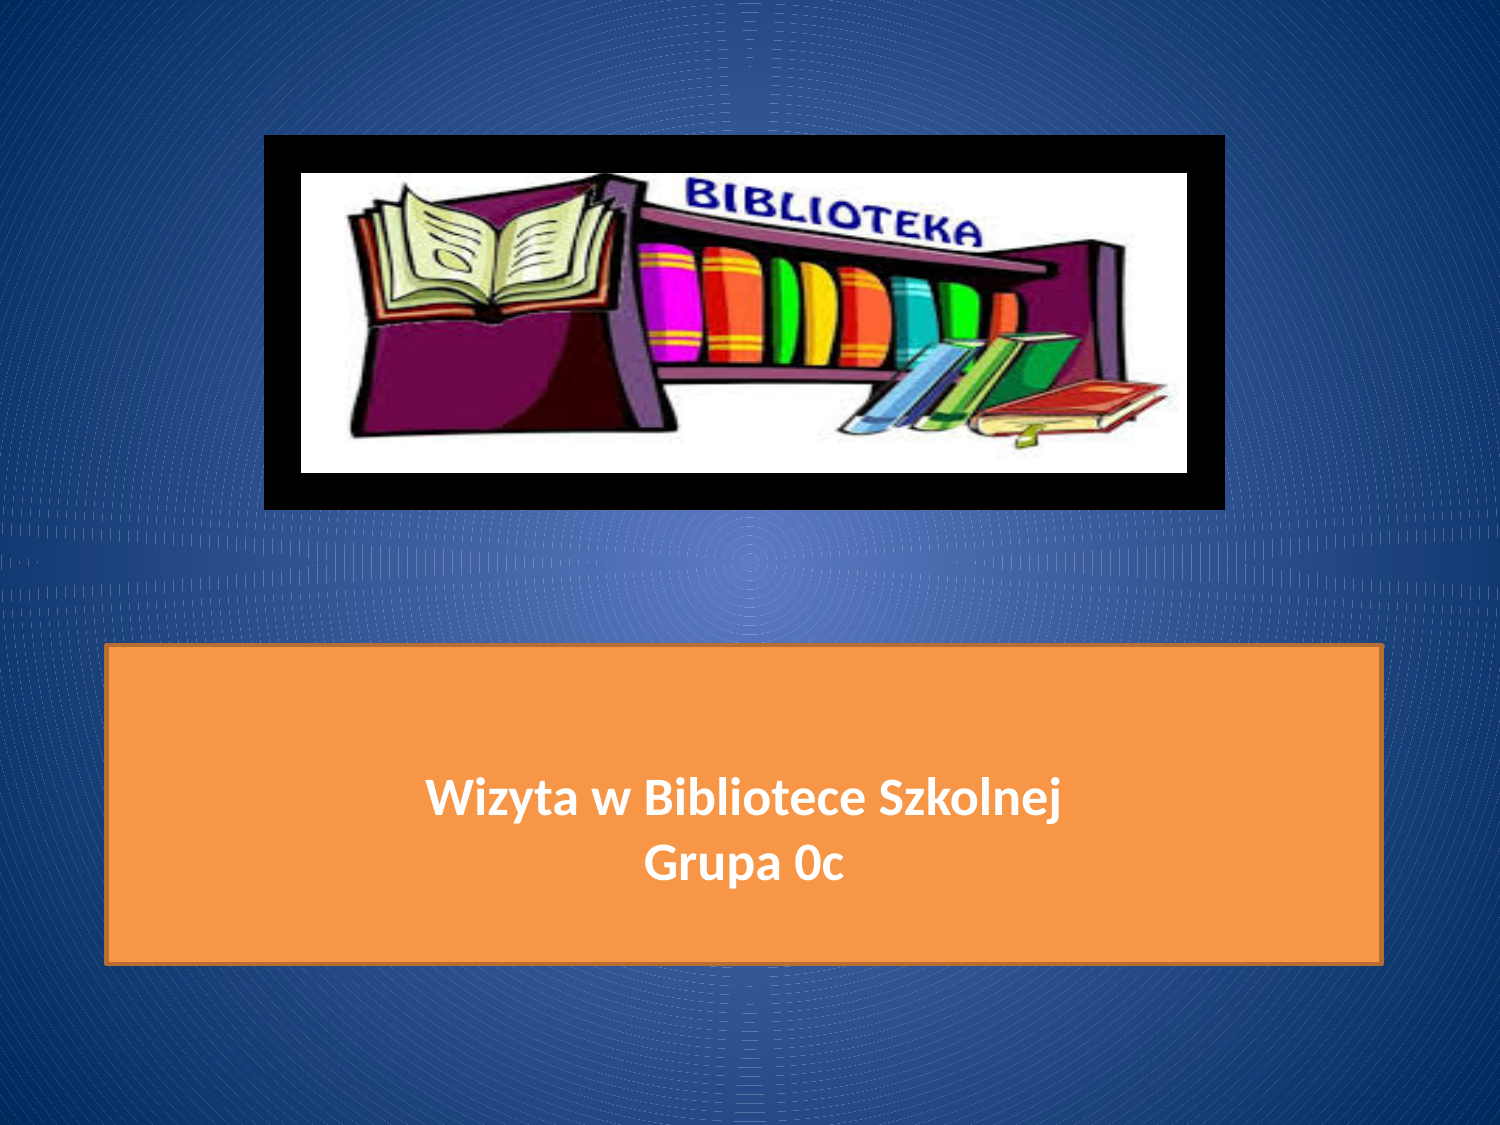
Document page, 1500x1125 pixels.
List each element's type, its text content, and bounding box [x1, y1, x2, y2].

picture [300, 172, 1188, 473]
title Wizyta w Bibliotece Szkolnej Grupa 0c [104, 643, 1384, 966]
